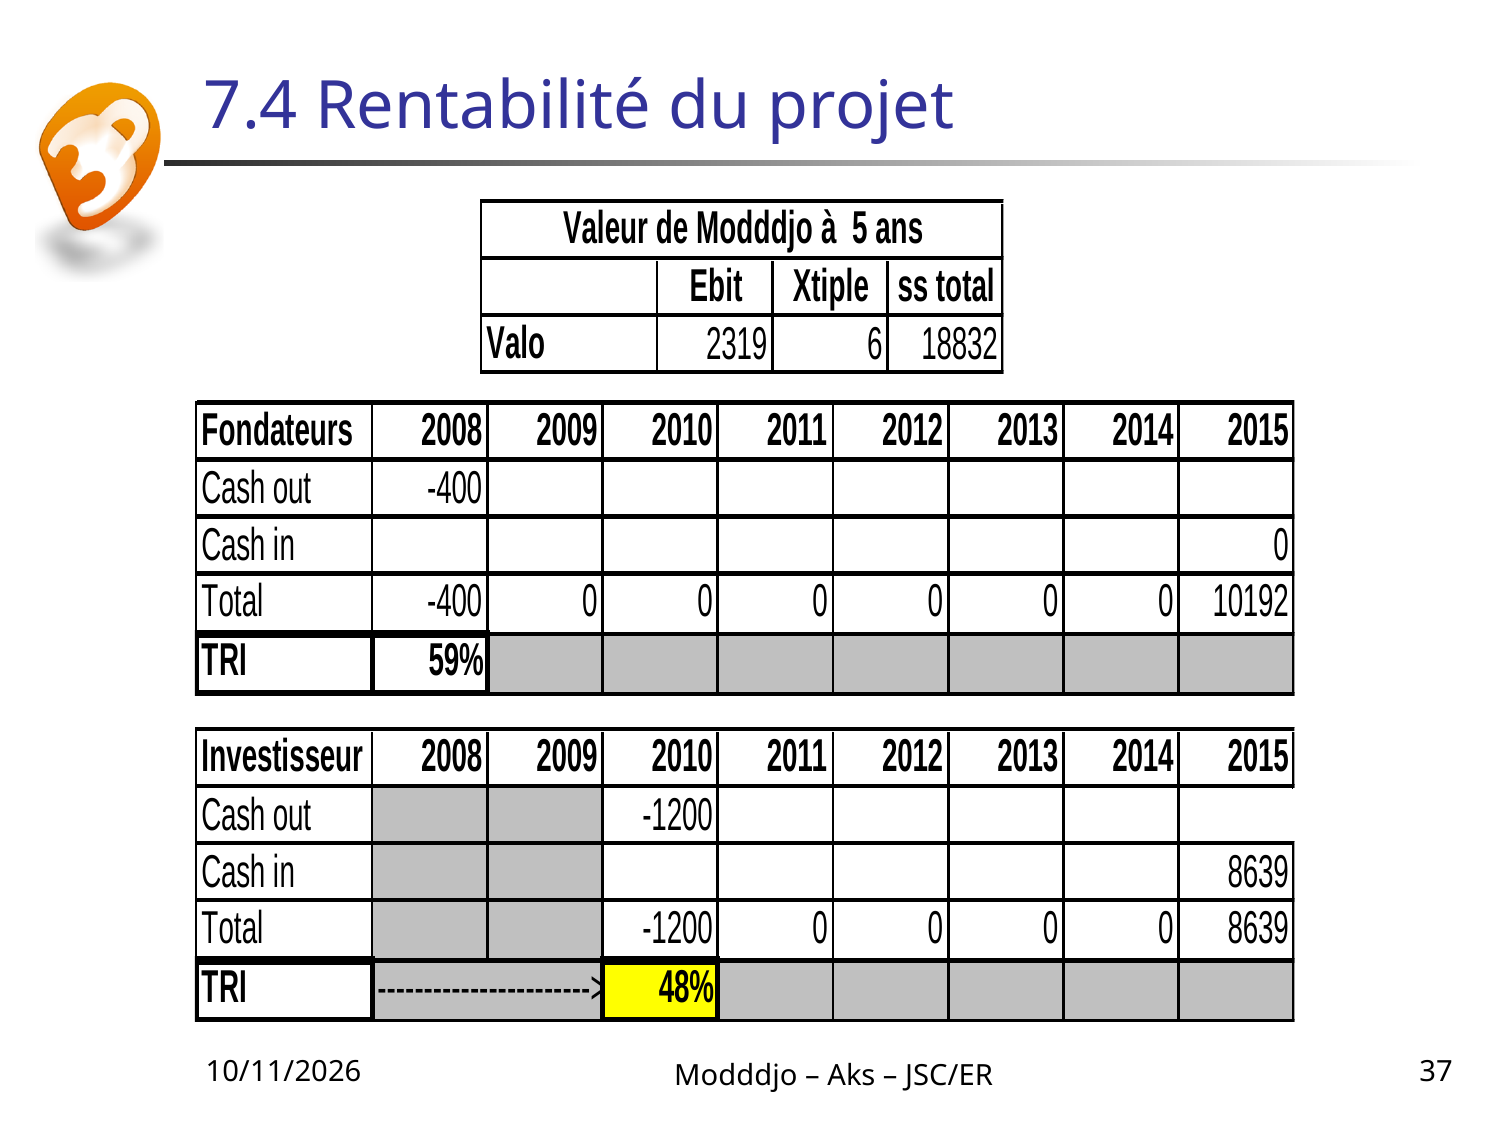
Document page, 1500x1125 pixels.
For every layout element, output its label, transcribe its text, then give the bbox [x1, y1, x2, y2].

picture [479, 198, 1005, 375]
picture [35, 79, 164, 282]
title 7.4 Rentabilité du projet [188, 43, 1468, 150]
footer Modddjo – Aks – JSC/ER [599, 1032, 1076, 1100]
slide_number 37 [1154, 1023, 1468, 1100]
picture [194, 400, 1296, 697]
picture [194, 726, 1296, 1024]
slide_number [190, 1028, 504, 1100]
